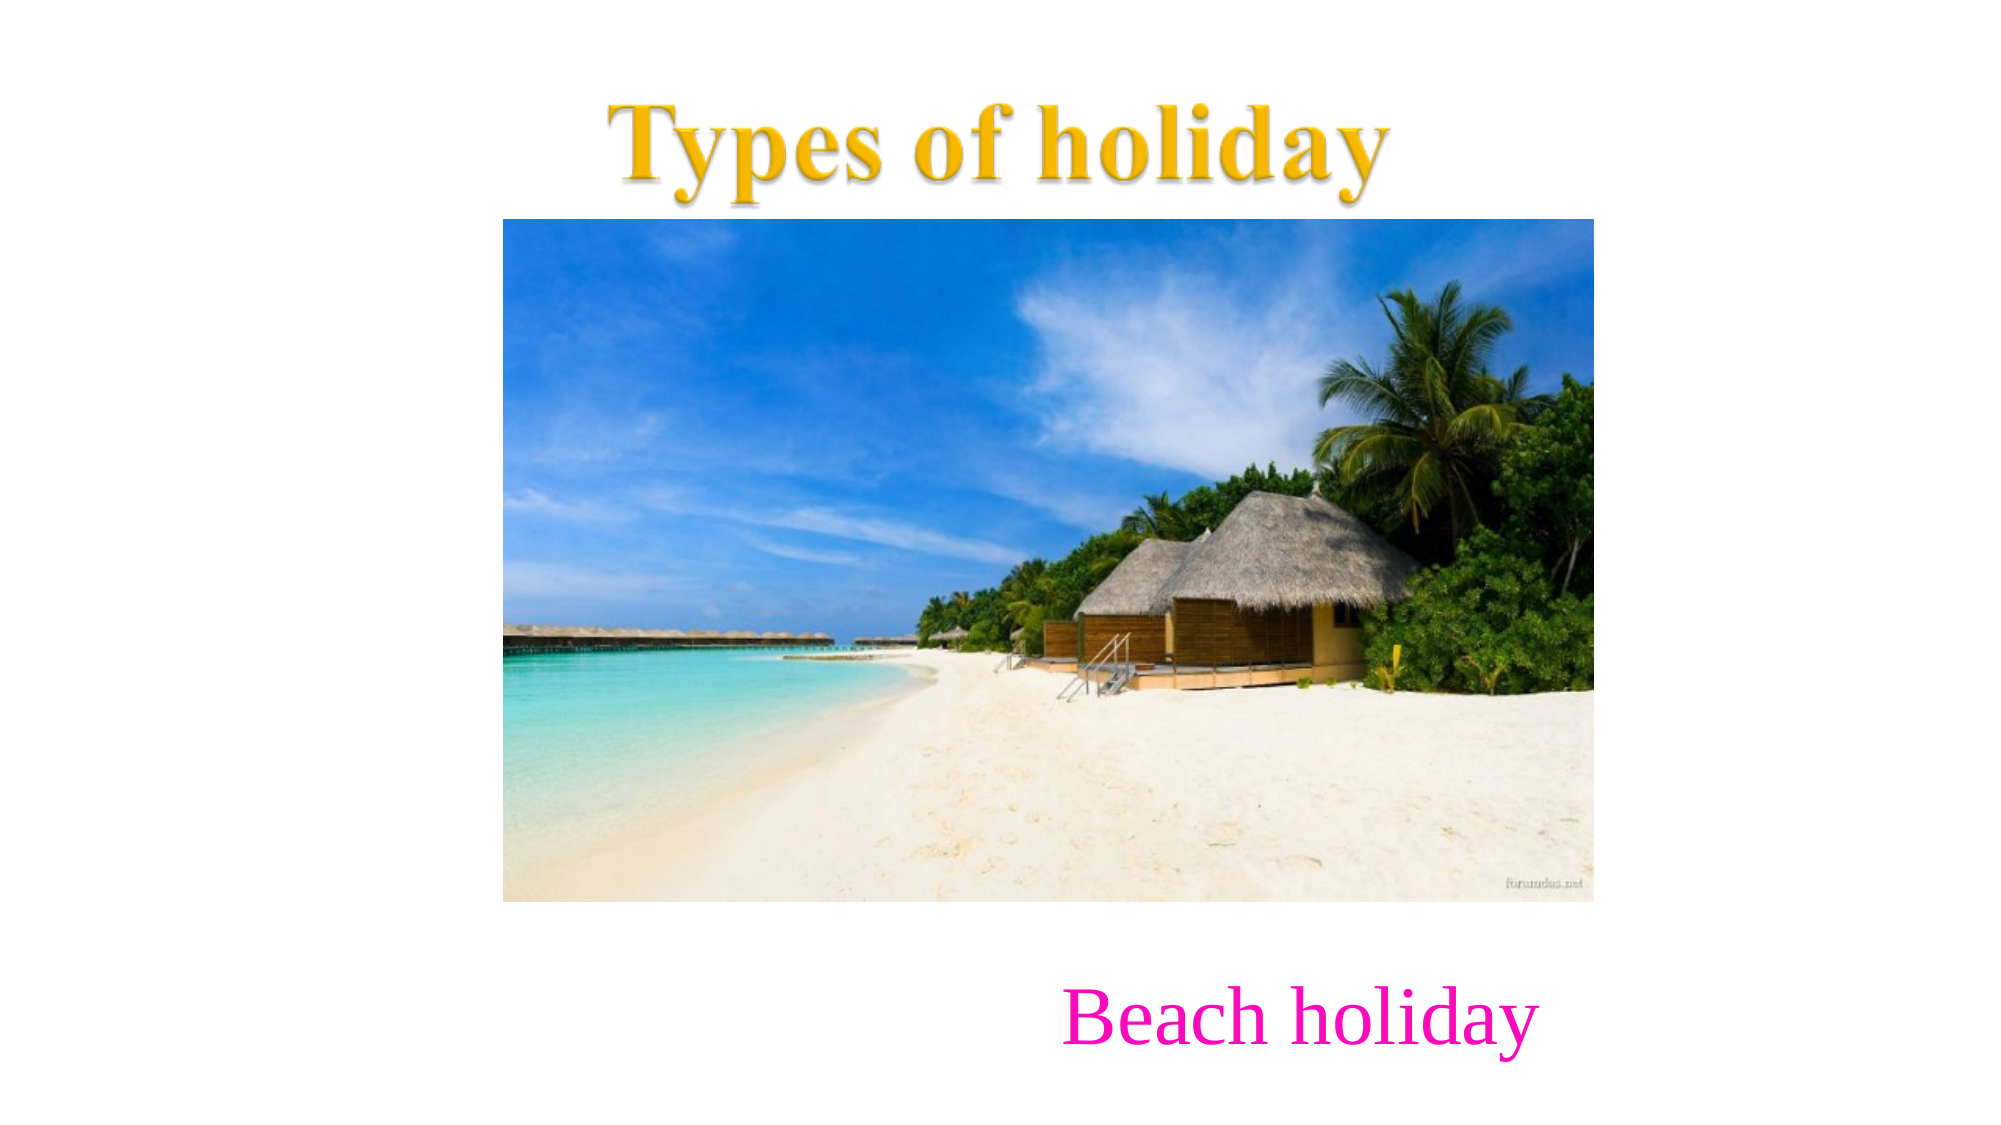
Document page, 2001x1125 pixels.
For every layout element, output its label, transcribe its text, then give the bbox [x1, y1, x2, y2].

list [503, 219, 1595, 902]
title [323, 32, 1677, 235]
text_box Beach holiday [986, 950, 1616, 1072]
